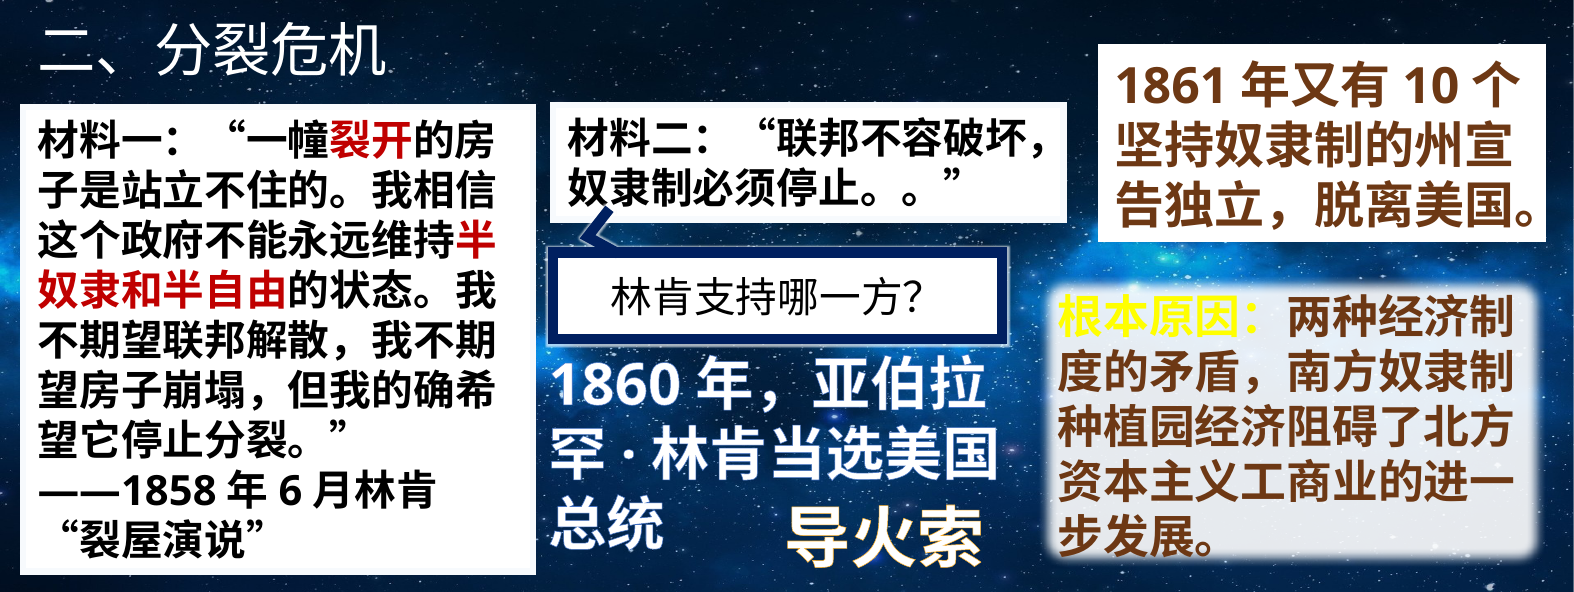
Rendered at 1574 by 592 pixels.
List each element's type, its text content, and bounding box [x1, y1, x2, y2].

text_box 1861年又有10个坚持奴隶制的州宣告独立，脱离美国。 [1098, 44, 1546, 242]
picture [0, 0, 1574, 592]
text_box 1860年，亚伯拉罕·林肯当选美国总统 [533, 339, 1039, 564]
text_box 林肯支持哪一方？ [552, 208, 1003, 339]
text_box 根本原因：两种经济制度的矛盾，南方奴隶制种植园经济阻碍了北方资本主义工商业的进一步发展。 [1047, 292, 1529, 559]
text_box 材料一：“一幢裂开的房子是站立不住的。我相信这个政府不能永远维持半奴隶和半自由的状态。我不期望联邦解散，我不期望房子崩塌，但我的确希望它停止分裂。” ——1858年6月林肯“裂屋演说” [22, 106, 534, 573]
text_box 材料二：“联邦不容破坏，奴隶制必须停止。。” [552, 104, 1065, 220]
text_box 二、分裂危机 [22, 15, 411, 89]
text_box 导火索 [691, 487, 1077, 583]
